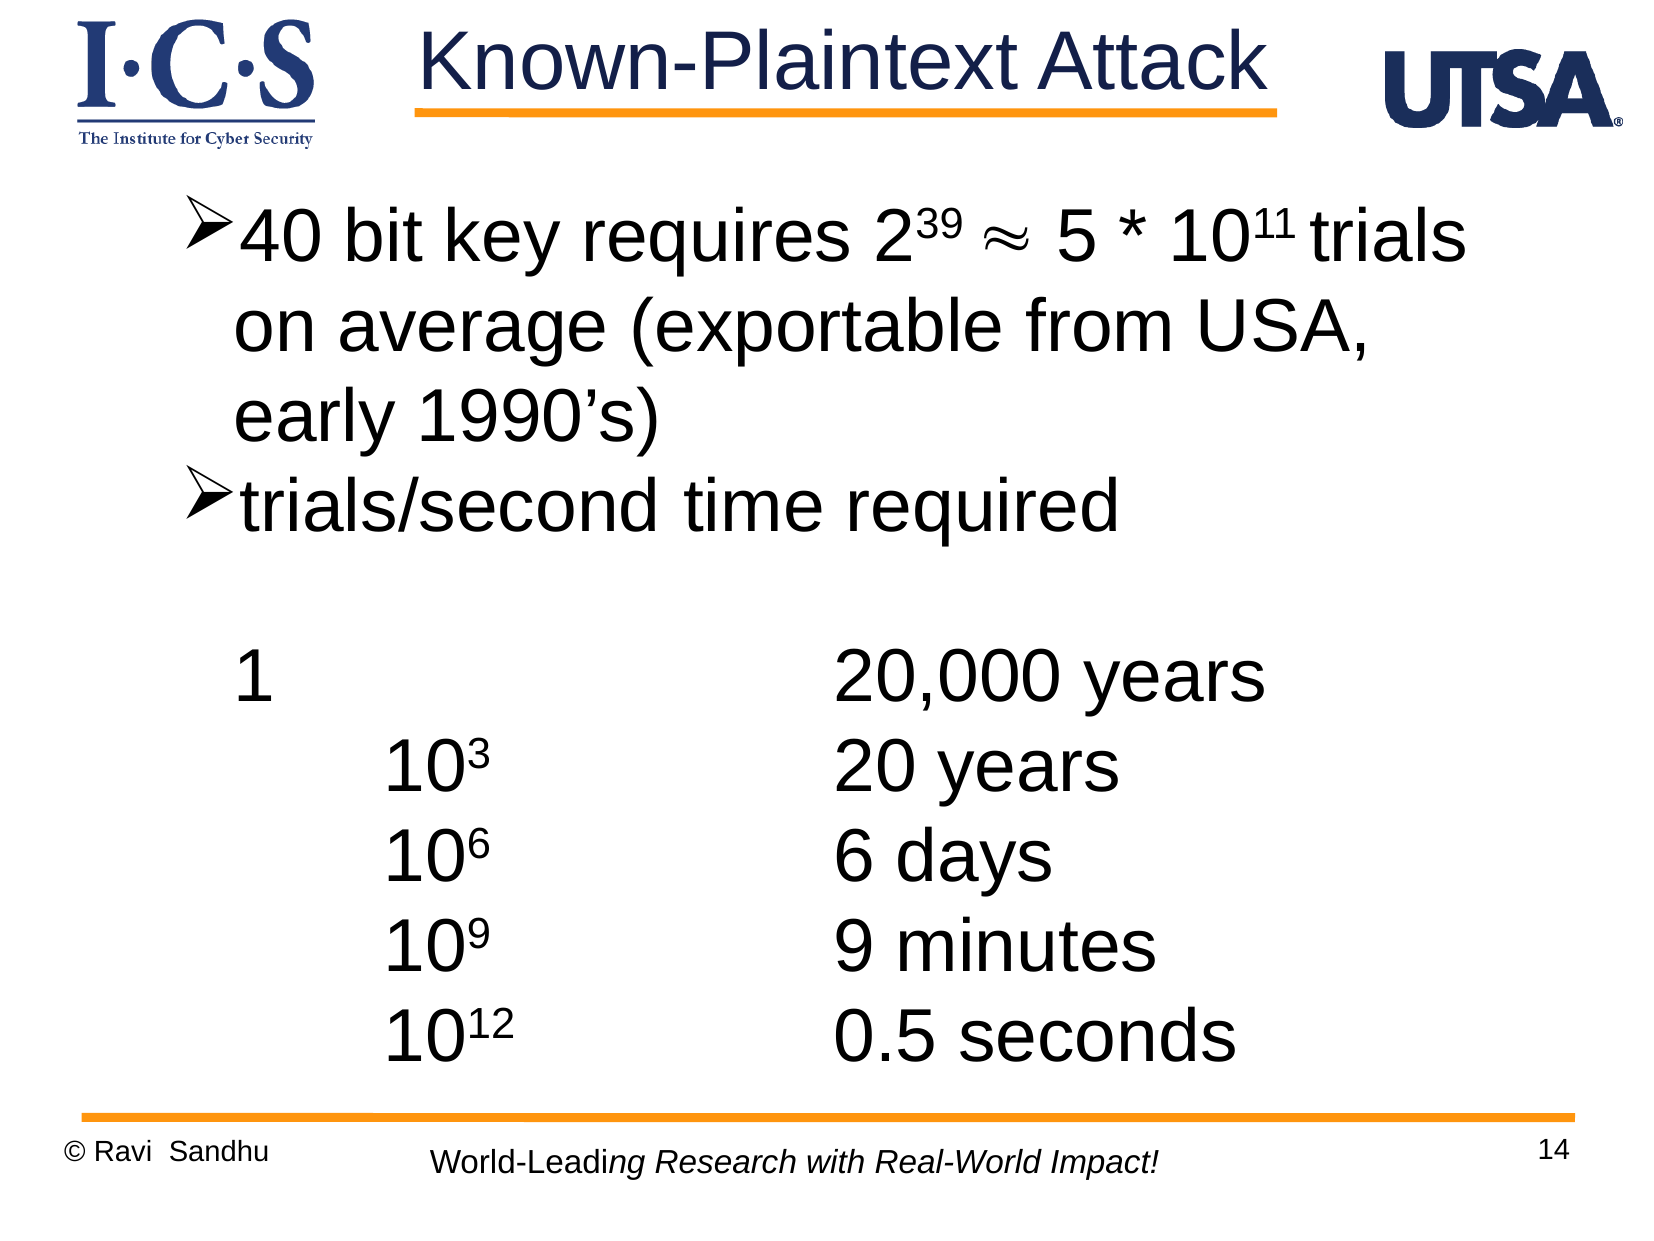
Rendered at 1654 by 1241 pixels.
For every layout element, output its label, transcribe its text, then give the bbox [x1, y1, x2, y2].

text_box © Ravi Sandhu [64, 1132, 450, 1218]
picture [1385, 49, 1623, 128]
text_box Known-Plaintext Attack [360, 0, 1326, 113]
list 40 bit key requires 239  5 * 1011 trials on average (exportable from USA, early 1990’s) trials/second time required 1 20,000 years 103 20 years 106 6 days 109 9 minutes 1012 0.5 seconds [162, 186, 1510, 482]
picture [73, 0, 317, 151]
text_box 14 [1185, 1129, 1571, 1215]
text_box World-Leading Research with Real-World Impact! [415, 1132, 1176, 1188]
